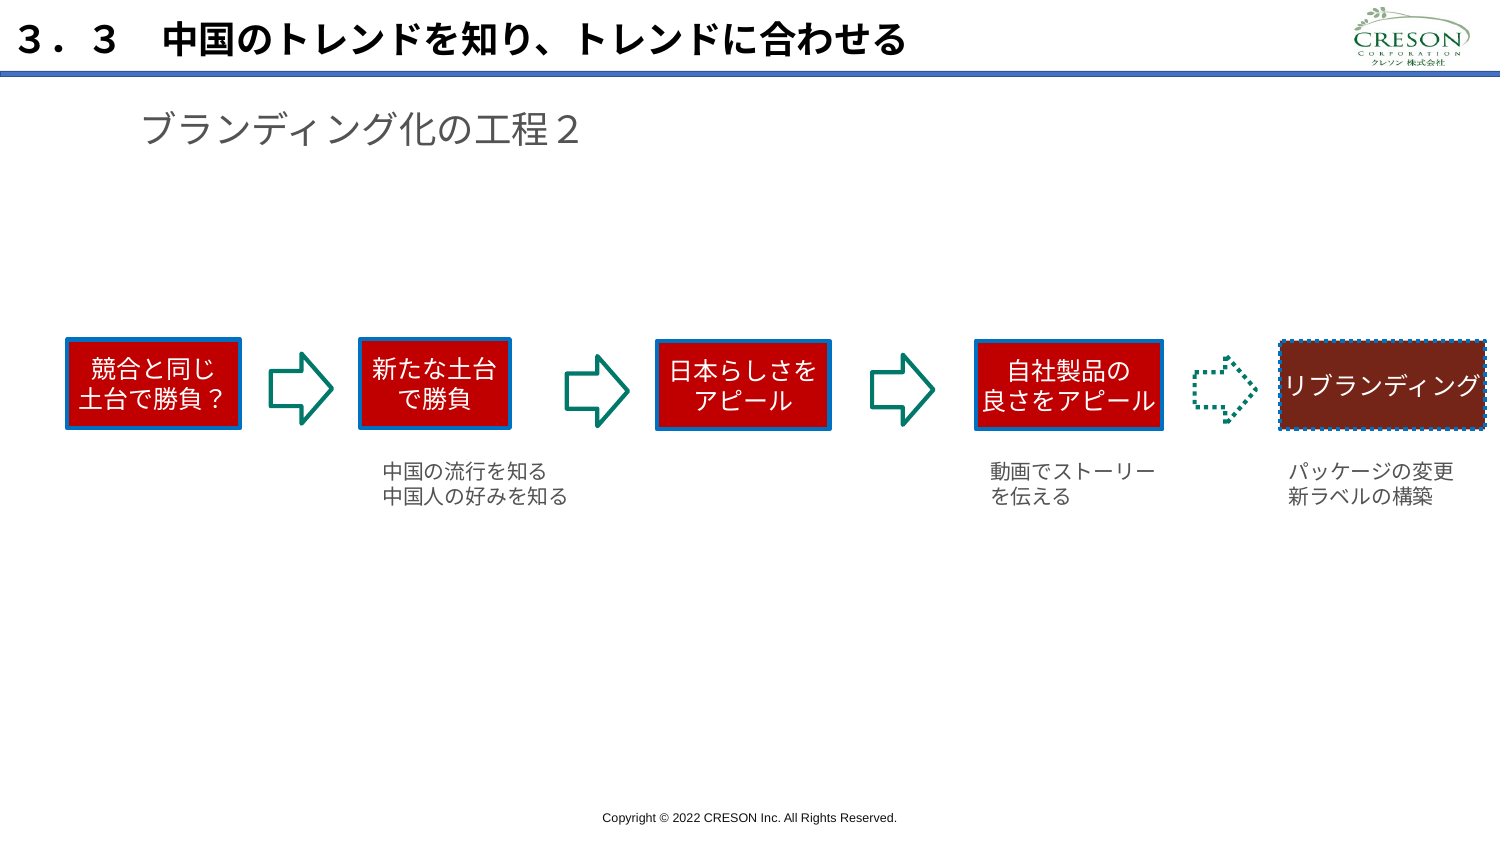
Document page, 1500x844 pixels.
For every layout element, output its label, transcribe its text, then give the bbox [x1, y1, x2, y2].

text_box [872, 354, 934, 425]
text_box ３．３ 中国のトレンドを知り、トレンドに合わせる [0, 8, 925, 68]
text_box パッケージの変更 新ラベルの構築 [1288, 458, 1481, 509]
text_box 中国の流行を知る 中国人の好みを知る [382, 458, 575, 509]
picture [1354, 7, 1470, 66]
text_box 競合と同じ 土台で勝負？ [67, 339, 240, 429]
text_box リブランディング [1279, 340, 1485, 430]
text_box 自社製品の 良さをアピール [976, 340, 1163, 430]
text_box 新たな土台で勝負 [360, 339, 510, 428]
text_box 動画でストーリー を伝える [989, 458, 1183, 509]
text_box ブランディング化の工程２ [139, 106, 656, 152]
text_box 日本らしさをアピール [657, 340, 830, 430]
text_box [270, 353, 333, 424]
text_box [1194, 354, 1256, 425]
text_box [566, 356, 628, 427]
